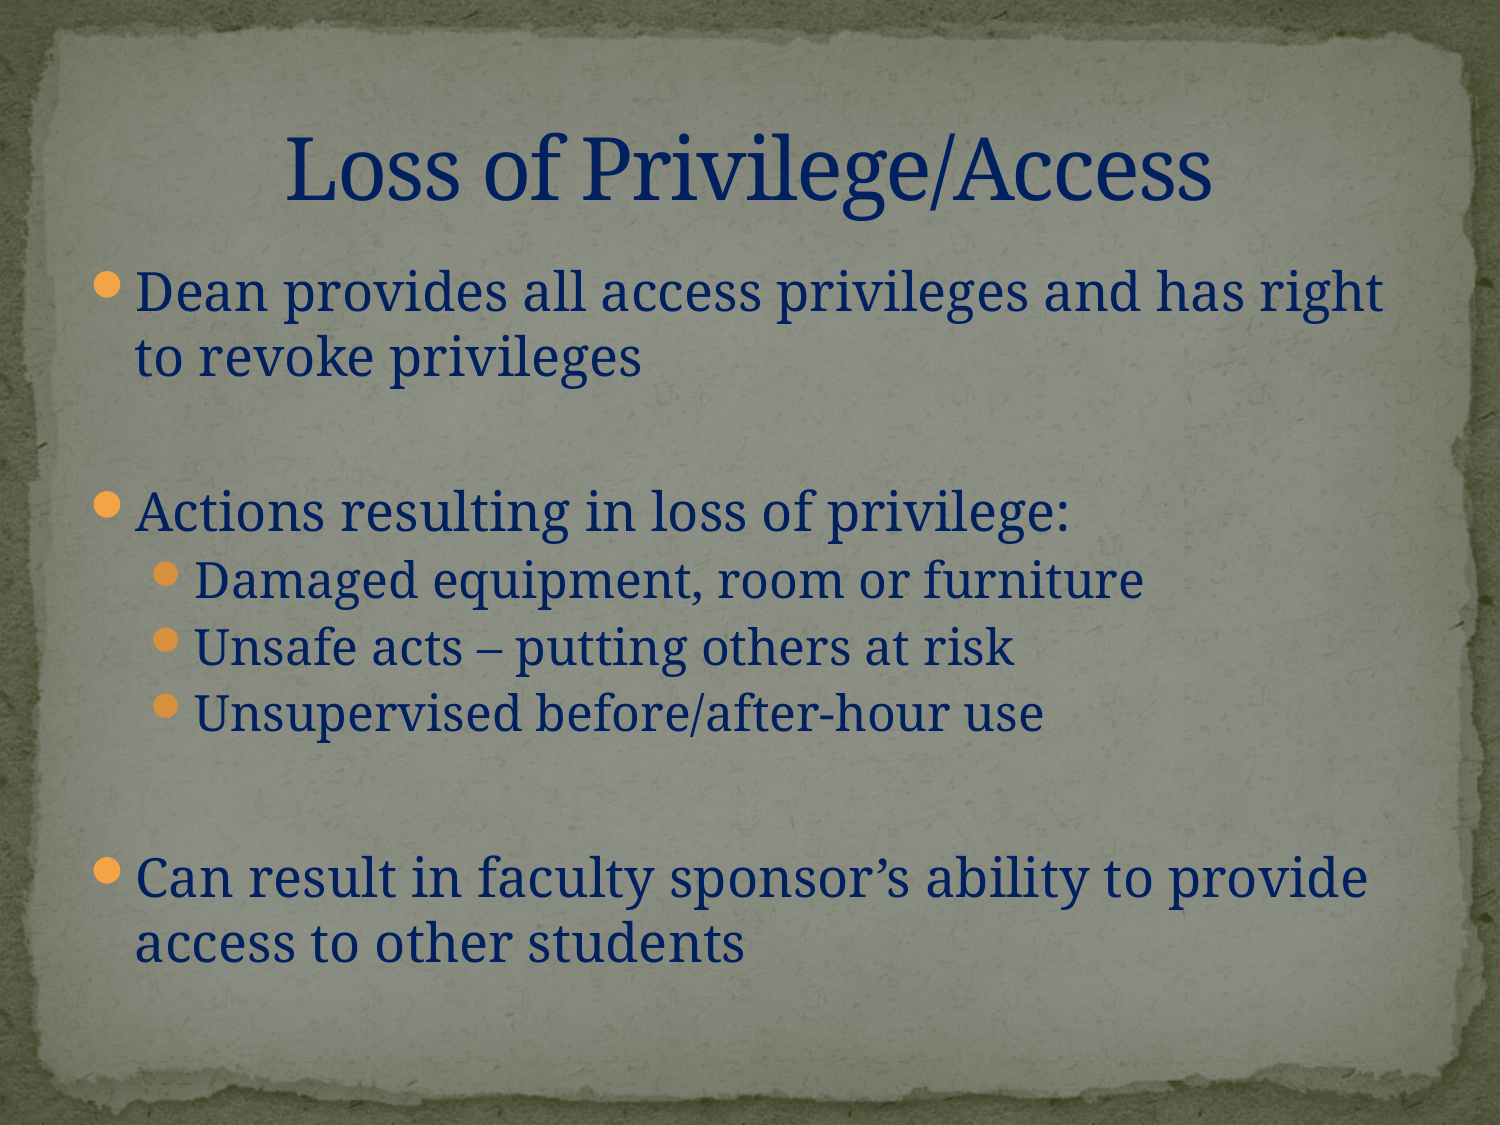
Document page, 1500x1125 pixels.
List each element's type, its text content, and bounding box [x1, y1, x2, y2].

list Dean provides all access privileges and has right to revoke privileges Actions resulting in loss of privilege: Damaged equipment, room or furniture Unsafe acts – putting others at risk Unsupervised before/after-hour use Can result in faculty sponsor’s ability to provide access to other students [75, 249, 1425, 1000]
title Loss of Privilege/Access [74, 24, 1425, 225]
